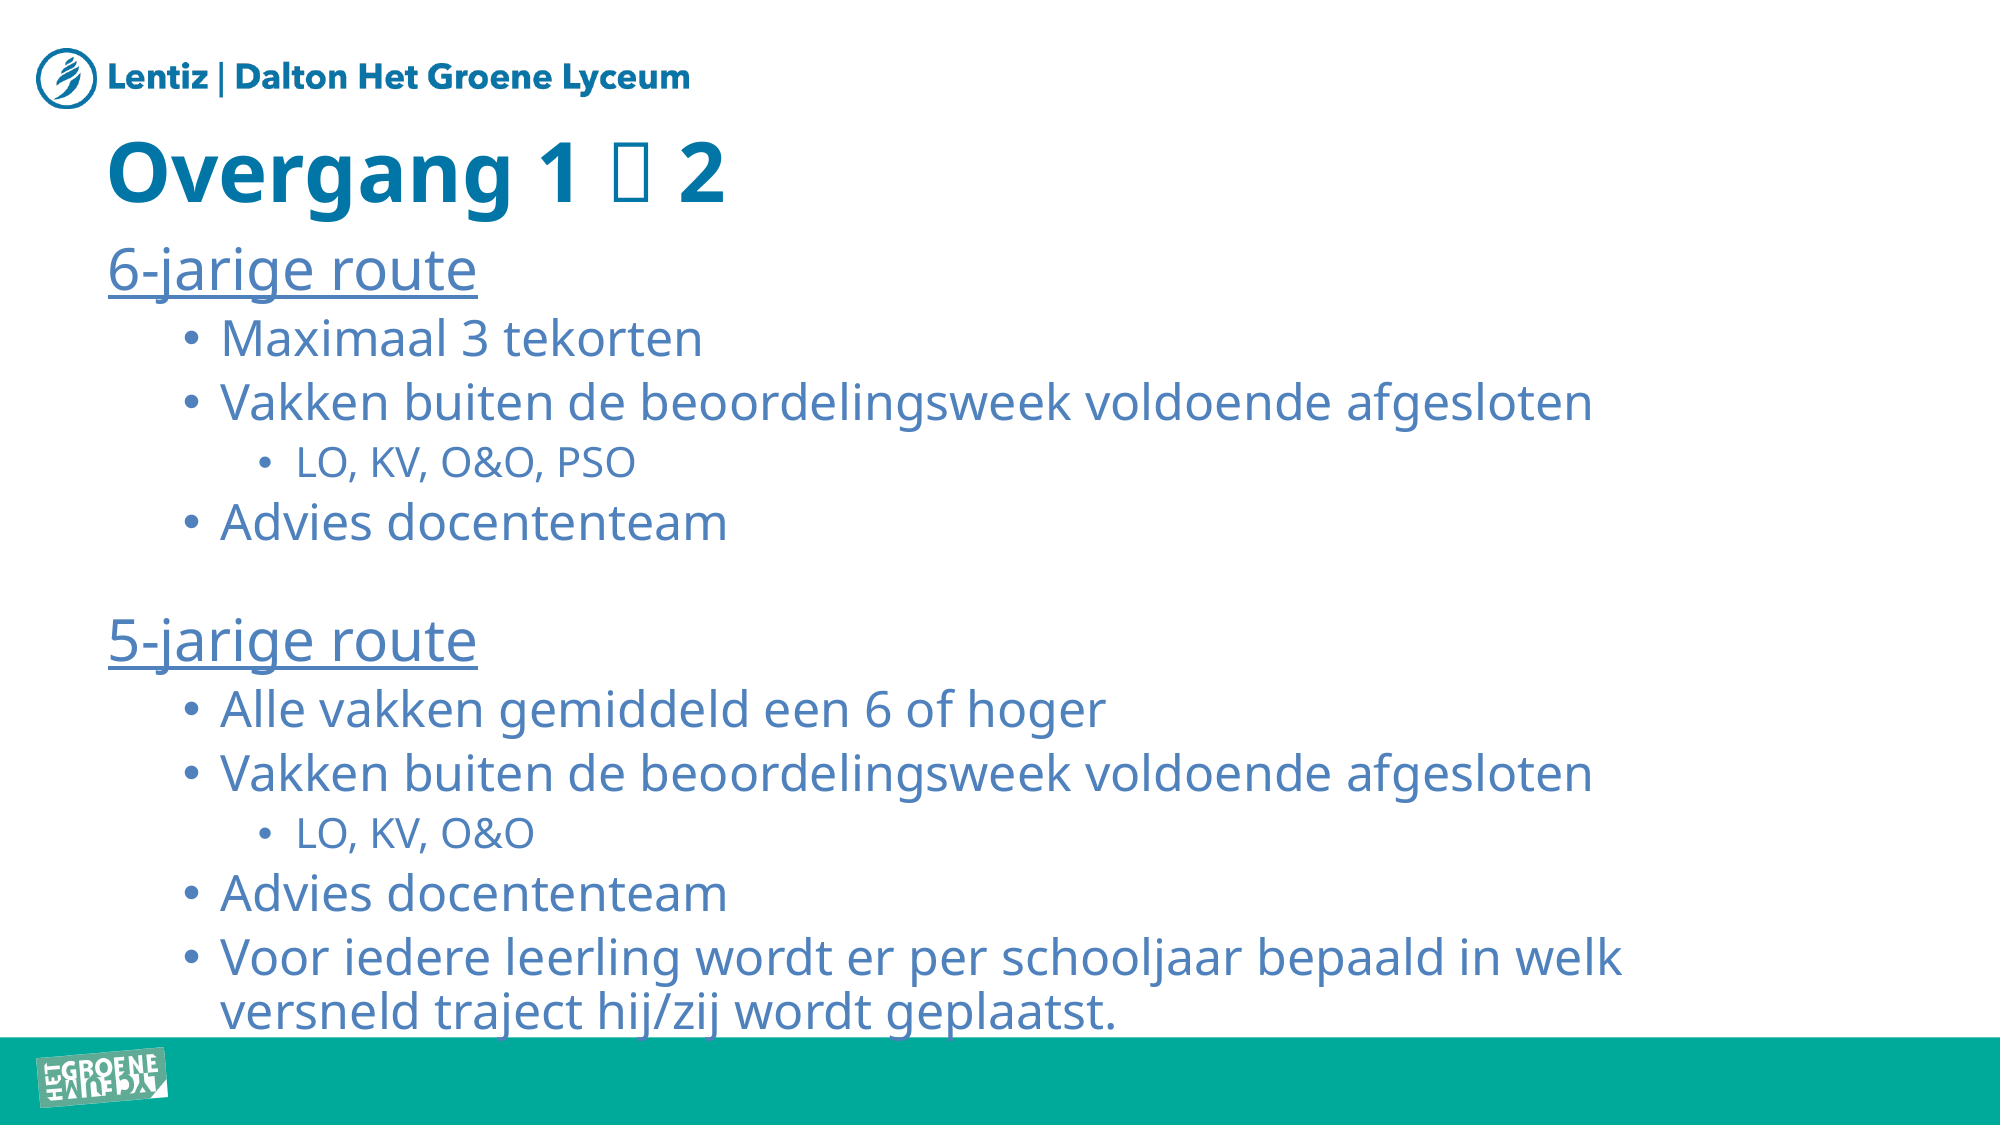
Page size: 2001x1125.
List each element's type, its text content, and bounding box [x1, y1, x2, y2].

picture [74, 48, 689, 109]
picture [36, 48, 59, 71]
picture [36, 87, 57, 109]
picture [36, 1047, 168, 1108]
picture [41, 53, 93, 105]
title Overgang 1  2 [90, 123, 1816, 341]
list 6-jarige route Maximaal 3 tekorten Vakken buiten de beoordelingsweek voldoende afgesloten LO, KV, O&O, PSO Advies docententeam 5-jarige route Alle vakken gemiddeld een 6 of hoger Vakken buiten de beoordelingsweek voldoende afgesloten LO, KV, O&O Advies docententeam Voor iedere leerling wordt er per schooljaar bepaald in welk versneld traject hij/zij wordt geplaatst. [93, 232, 1816, 1047]
